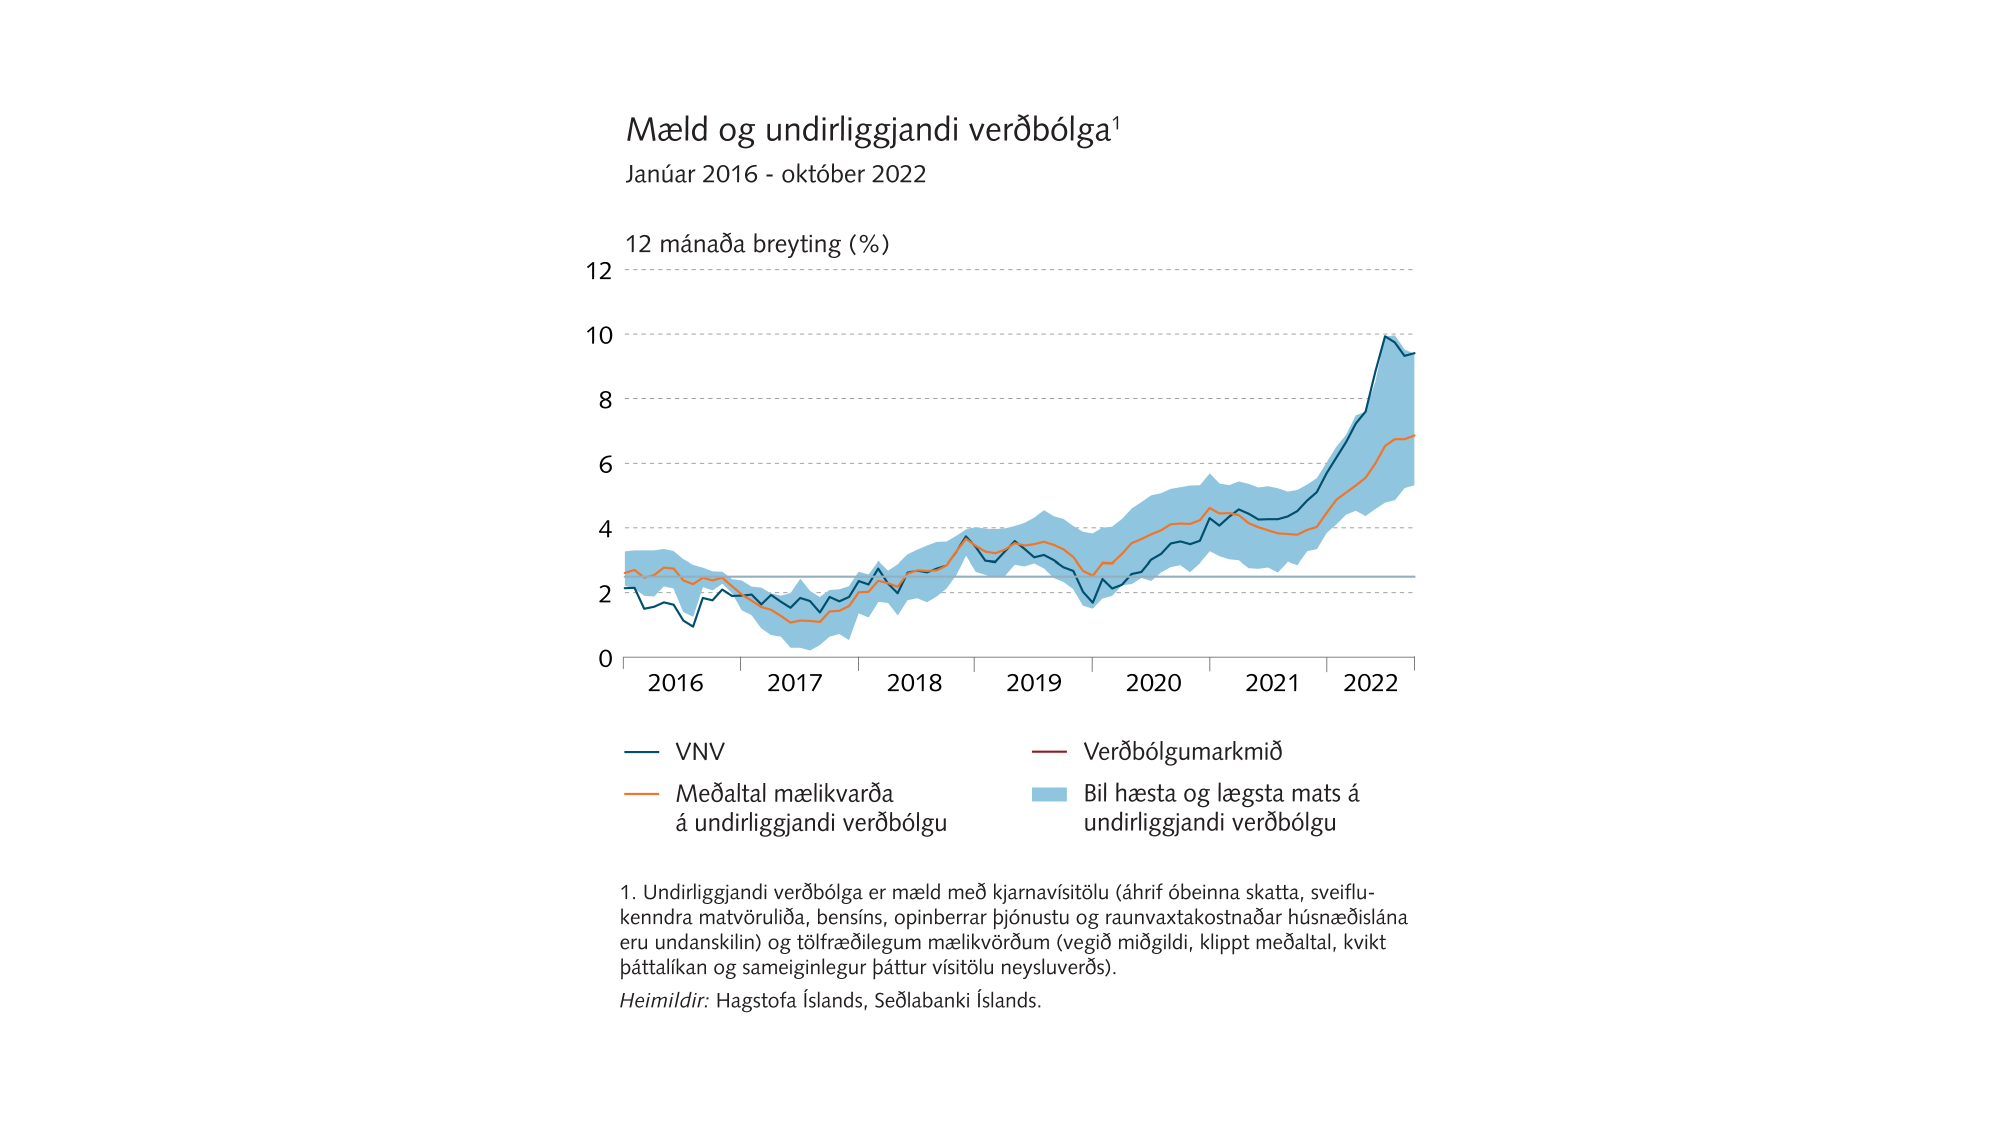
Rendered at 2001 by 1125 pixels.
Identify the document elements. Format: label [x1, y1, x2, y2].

picture [584, 112, 1416, 1013]
